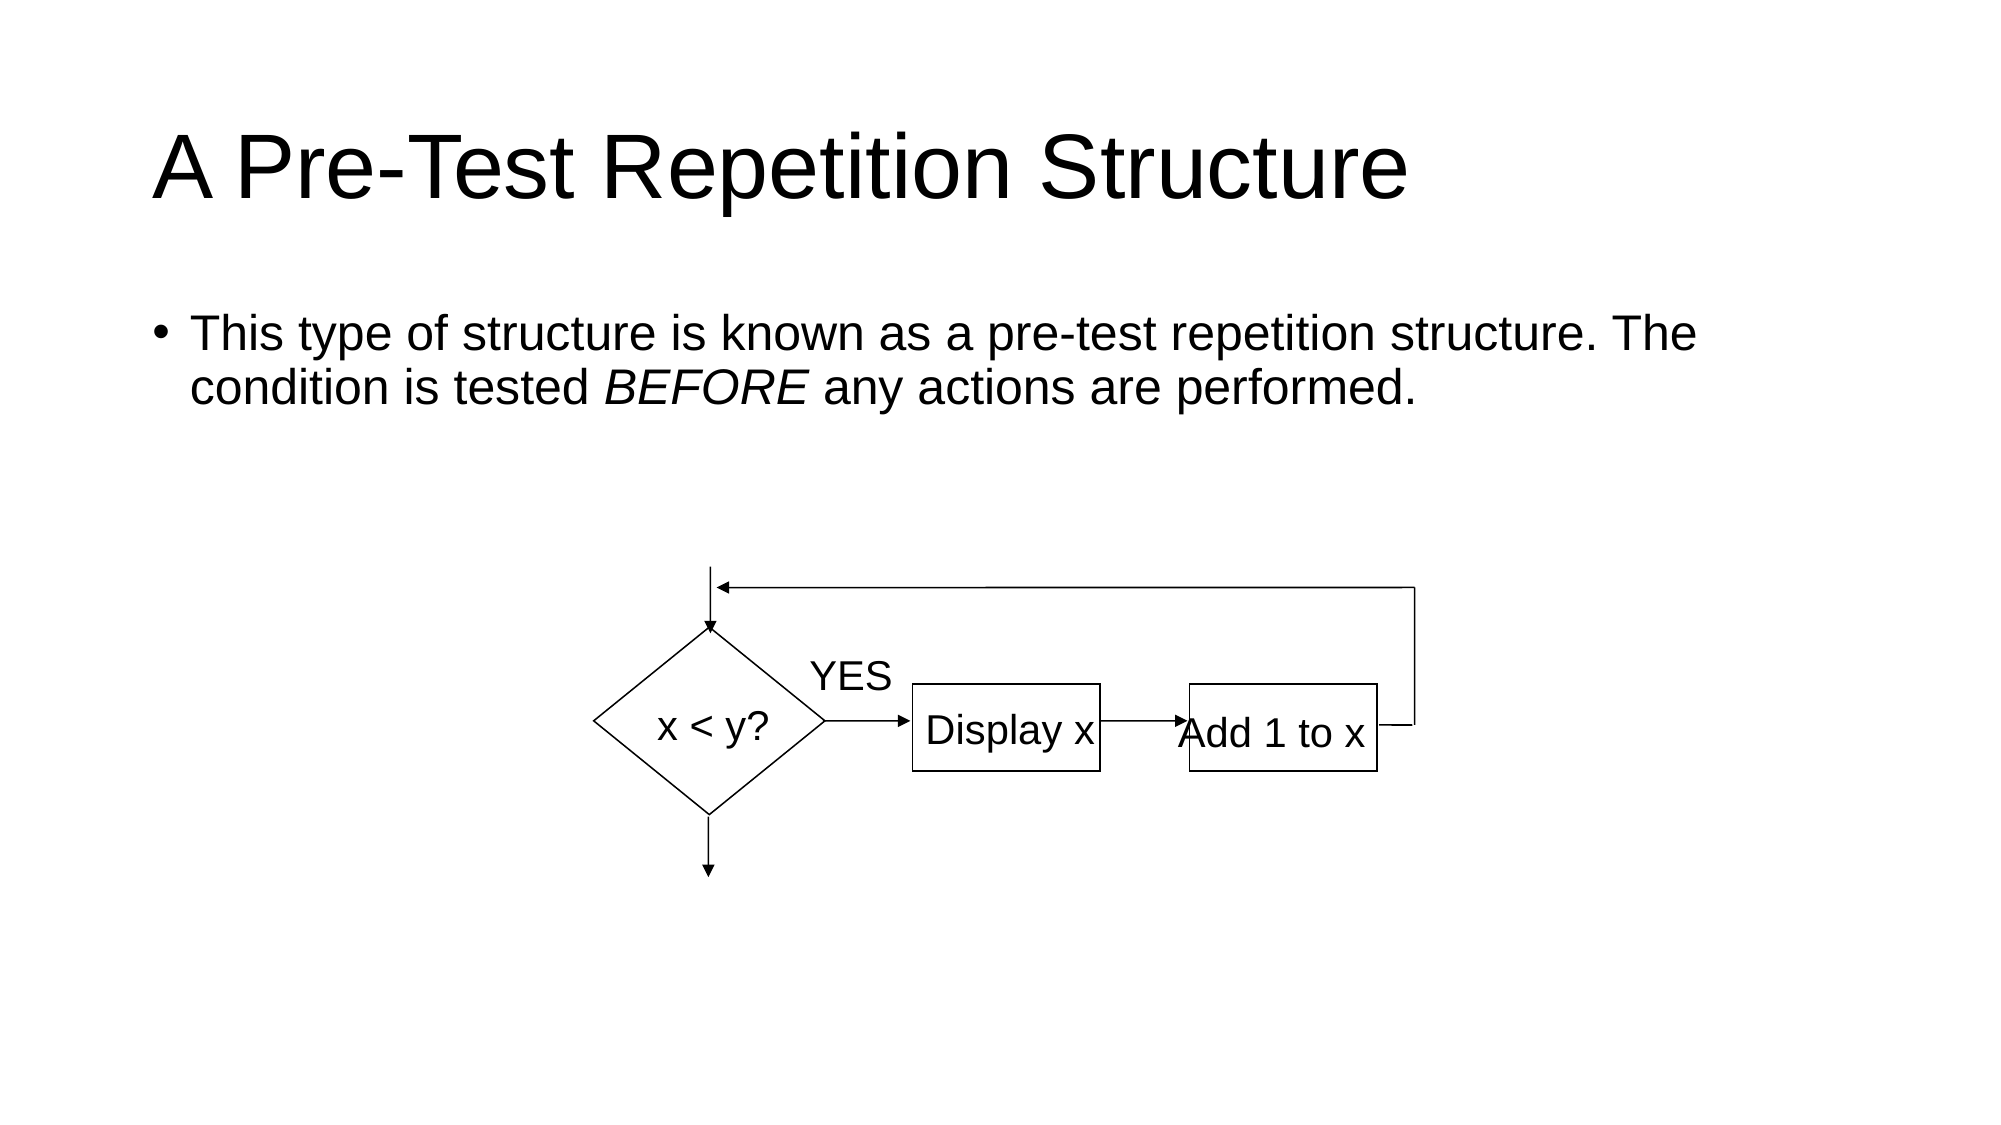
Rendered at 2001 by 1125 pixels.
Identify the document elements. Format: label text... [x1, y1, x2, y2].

list This type of structure is known as a pre-test repetition structure. The condition is tested BEFORE any actions are performed. [137, 299, 1863, 1014]
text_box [593, 566, 1415, 878]
title A Pre-Test Repetition Structure [137, 59, 1863, 278]
